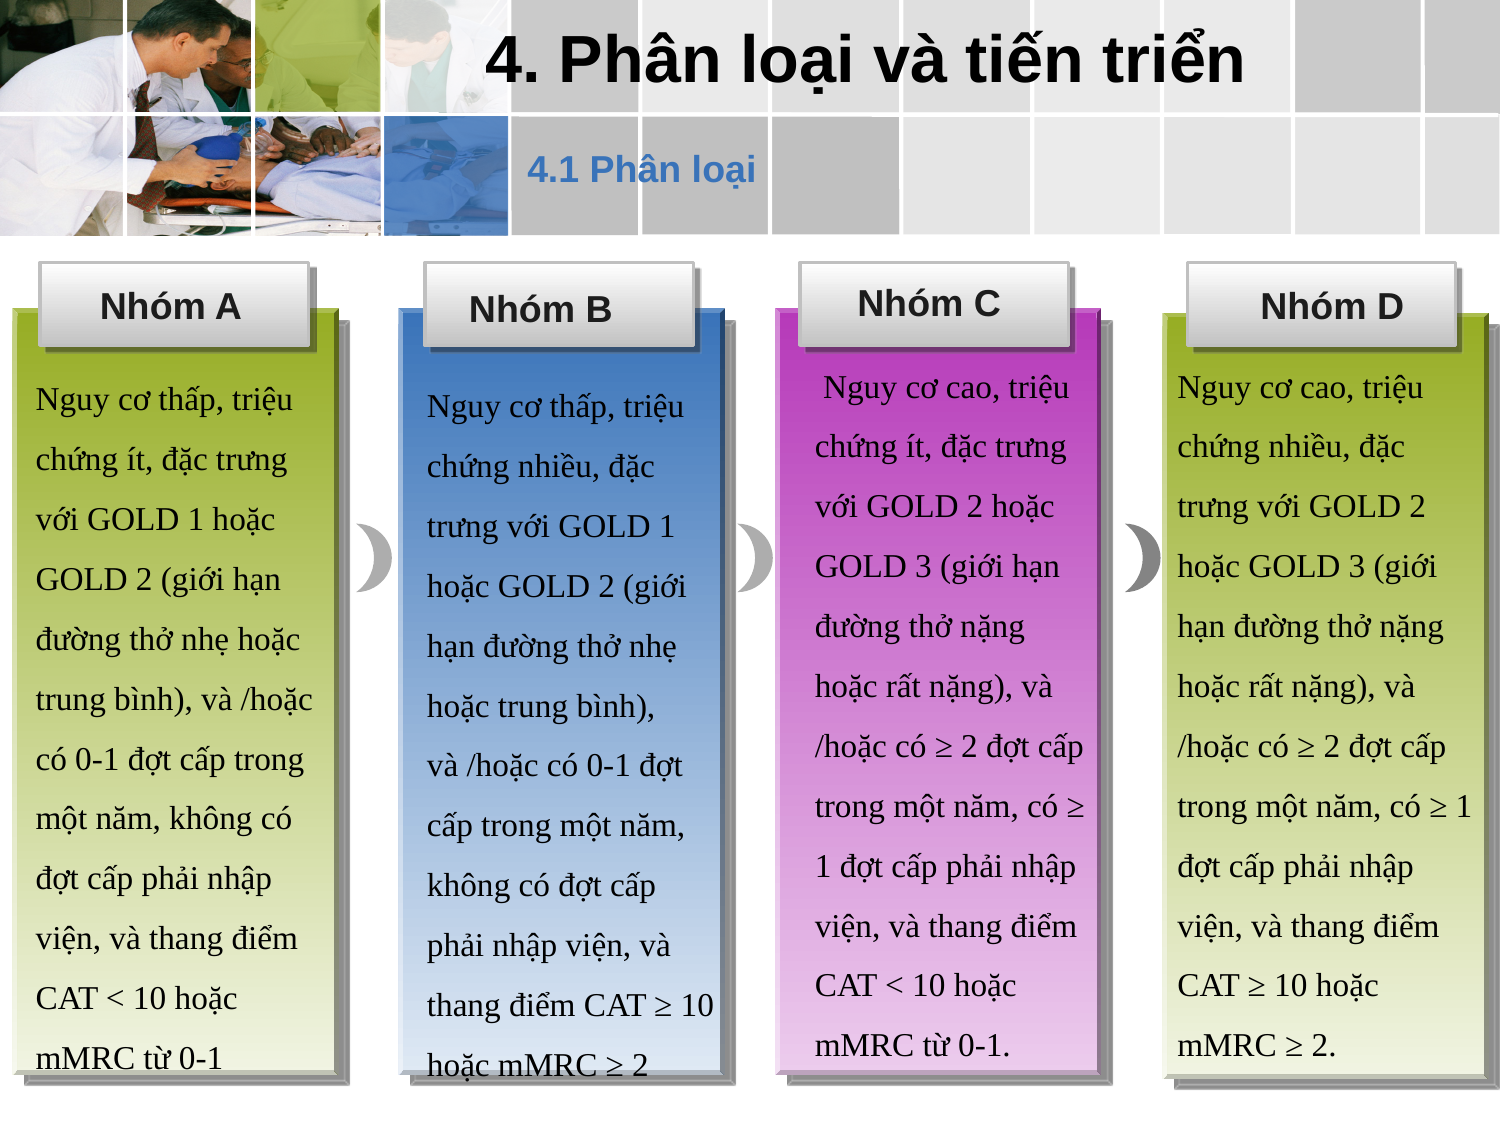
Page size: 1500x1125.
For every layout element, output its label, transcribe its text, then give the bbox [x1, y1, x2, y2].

text_box Nhóm A [85, 274, 257, 335]
picture [128, 117, 251, 236]
text_box [737, 523, 773, 593]
text_box Nguy cơ cao, triệu chứng nhiều, đặc trưng với GOLD 2 hoặc GOLD 3 (giới hạn đường thở nặng hoặc rất nặng), và /hoặc có ≥ 2 đợt cấp trong một năm, có ≥ 1 đợt cấp phải nhập viện, và thang điểm CAT ≥ 10 hoặc mMRC ≥ 2. [1162, 337, 1489, 1071]
text_box Nhóm B [454, 277, 628, 338]
picture [256, 117, 380, 236]
picture [128, 0, 251, 112]
text_box [774, 308, 1102, 1076]
text_box [315, 308, 340, 349]
text_box Nhóm D [1245, 274, 1419, 335]
text_box [40, 262, 309, 346]
text_box Nhóm C [842, 272, 1016, 332]
text_box [398, 308, 725, 1076]
text_box [1124, 523, 1161, 593]
text_box Nguy cơ thấp, triệu chứng ít, đặc trưng với GOLD 1 hoặc GOLD 2 (giới hạn đường thở nhẹ hoặc trung bình), và /hoặc có 0-1 đợt cấp trong một năm, không có đợt cấp phải nhập viện, và thang điểm CAT < 10 hoặc mMRC từ 0-1 [20, 349, 340, 1084]
picture [0, 0, 122, 112]
picture [0, 117, 122, 236]
text_box [12, 308, 46, 1076]
text_box Nguy cơ thấp, triệu chứng nhiều, đặc trưng với GOLD 1 hoặc GOLD 2 (giới hạn đường thở nhẹ hoặc trung bình), và /hoặc có 0-1 đợt cấp trong một năm, không có đợt cấp phải nhập viện, và thang điểm CAT ≥ 10 hoặc mMRC ≥ 2 [412, 356, 730, 1091]
text_box [1187, 262, 1456, 337]
text_box 4.1 Phân loại [512, 137, 1288, 198]
text_box [425, 262, 694, 346]
text_box [1162, 312, 1490, 1080]
text_box Nguy cơ cao, triệu chứng ít, đặc trưng với GOLD 2 hoặc GOLD 3 (giới hạn đường thở nặng hoặc rất nặng), và /hoặc có ≥ 2 đợt cấp trong một năm, có ≥ 1 đợt cấp phải nhập viện, và thang điểm CAT < 10 hoặc mMRC từ 0-1. [800, 337, 1107, 1071]
text_box [799, 262, 1069, 346]
title 4. Phân loại và tiến triển [469, 12, 1500, 100]
text_box [356, 523, 392, 593]
